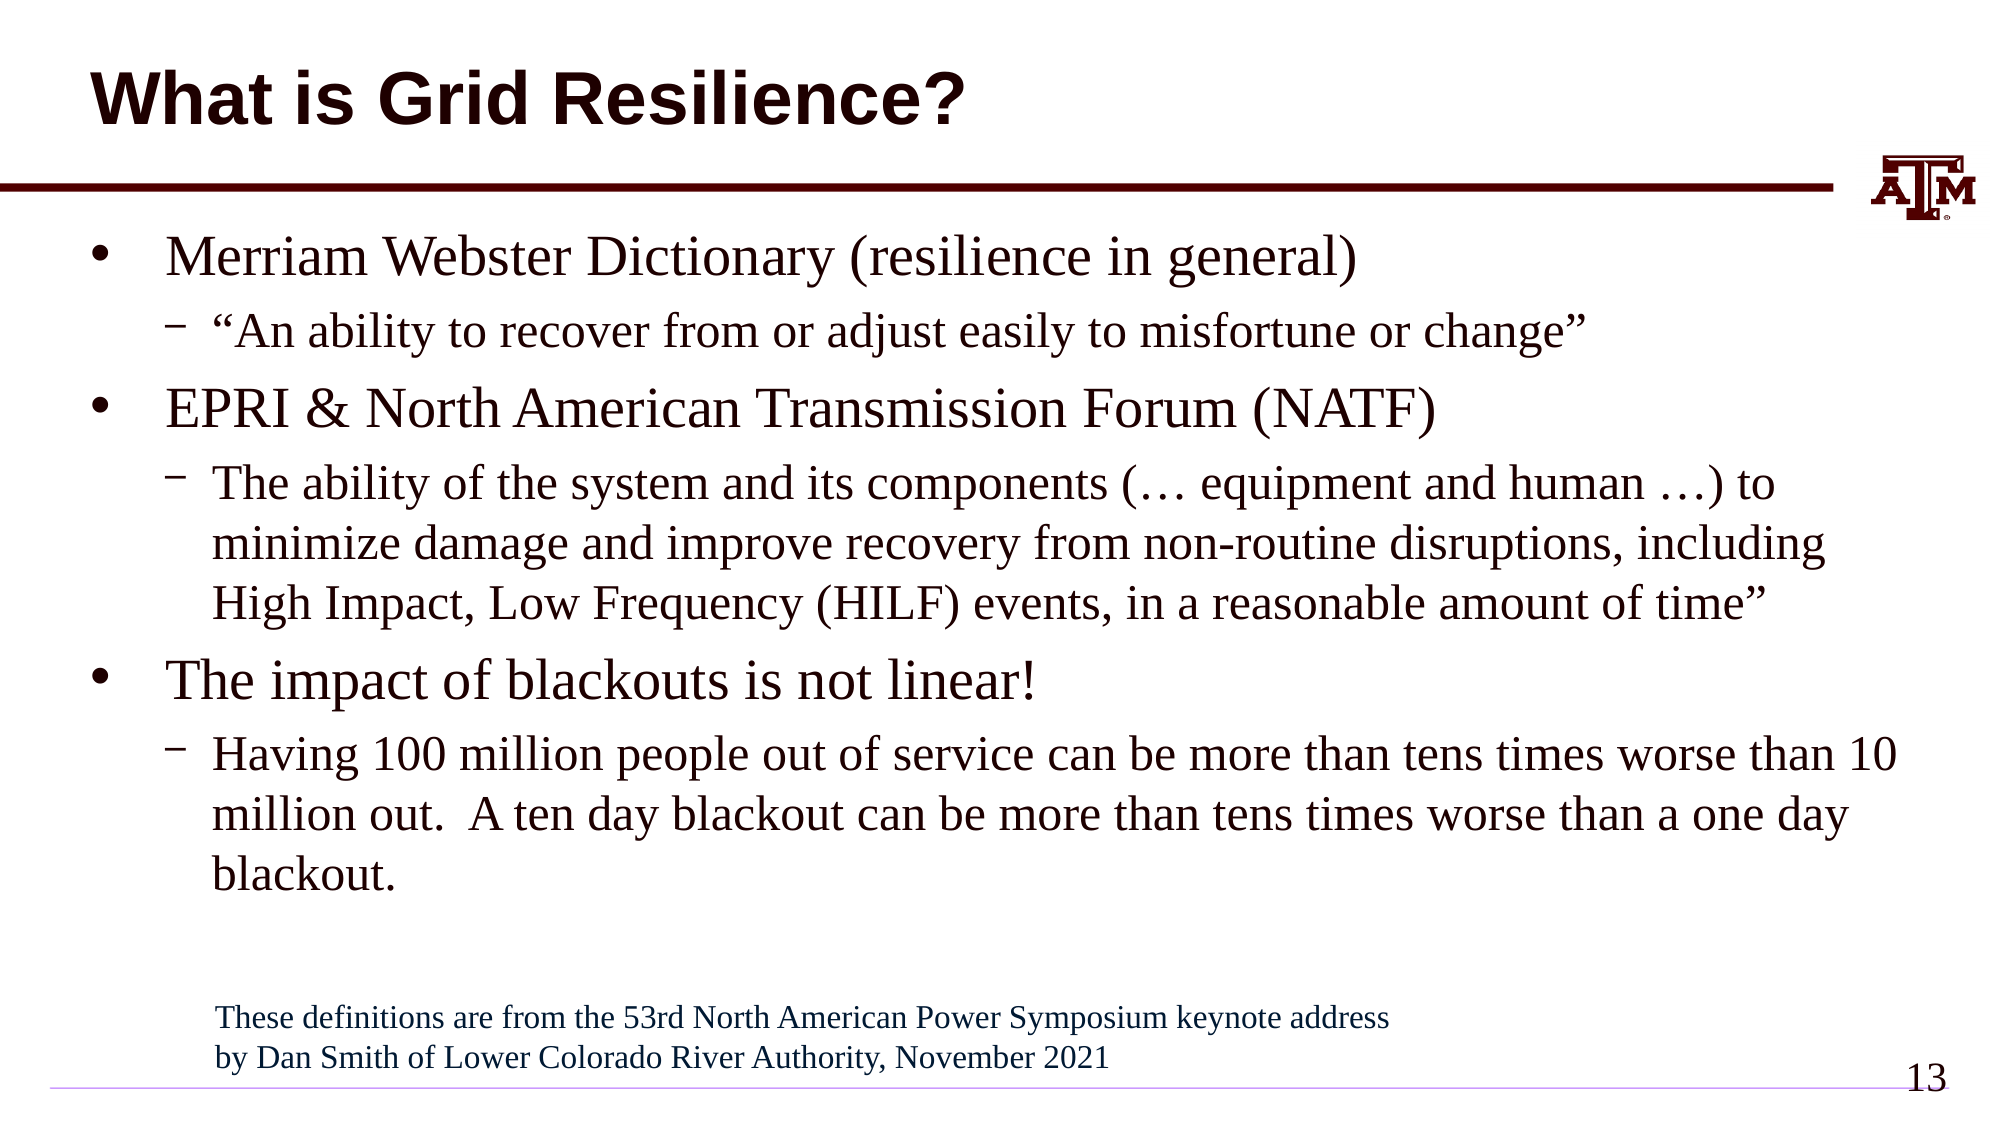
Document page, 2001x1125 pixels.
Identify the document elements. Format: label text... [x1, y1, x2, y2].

text_box These definitions are from the 53rd North American Power Symposium keynote address by Dan Smith of Lower Colorado River Authority, November 2021 [200, 987, 1445, 1083]
slide_number 12 [1862, 1037, 1963, 1113]
title What is Grid Resilience? [74, 12, 1909, 188]
picture [1856, 137, 1990, 238]
list Merriam Webster Dictionary (resilience in general) “An ability to recover from or adjust easily to misfortune or change” EPRI & North American Transmission Forum (NATF) The ability of the system and its components (… equipment and human …) to minimize damage and improve recovery from non-routine disruptions, including High Impact, Low Frequency (HILF) events, in a reasonable amount of time” The impact of blackouts is not linear! Having 100 million people out of service can be more than tens times worse than 10 million out. A ten day blackout can be more than tens times worse than a one day blackout. [74, 209, 1929, 823]
